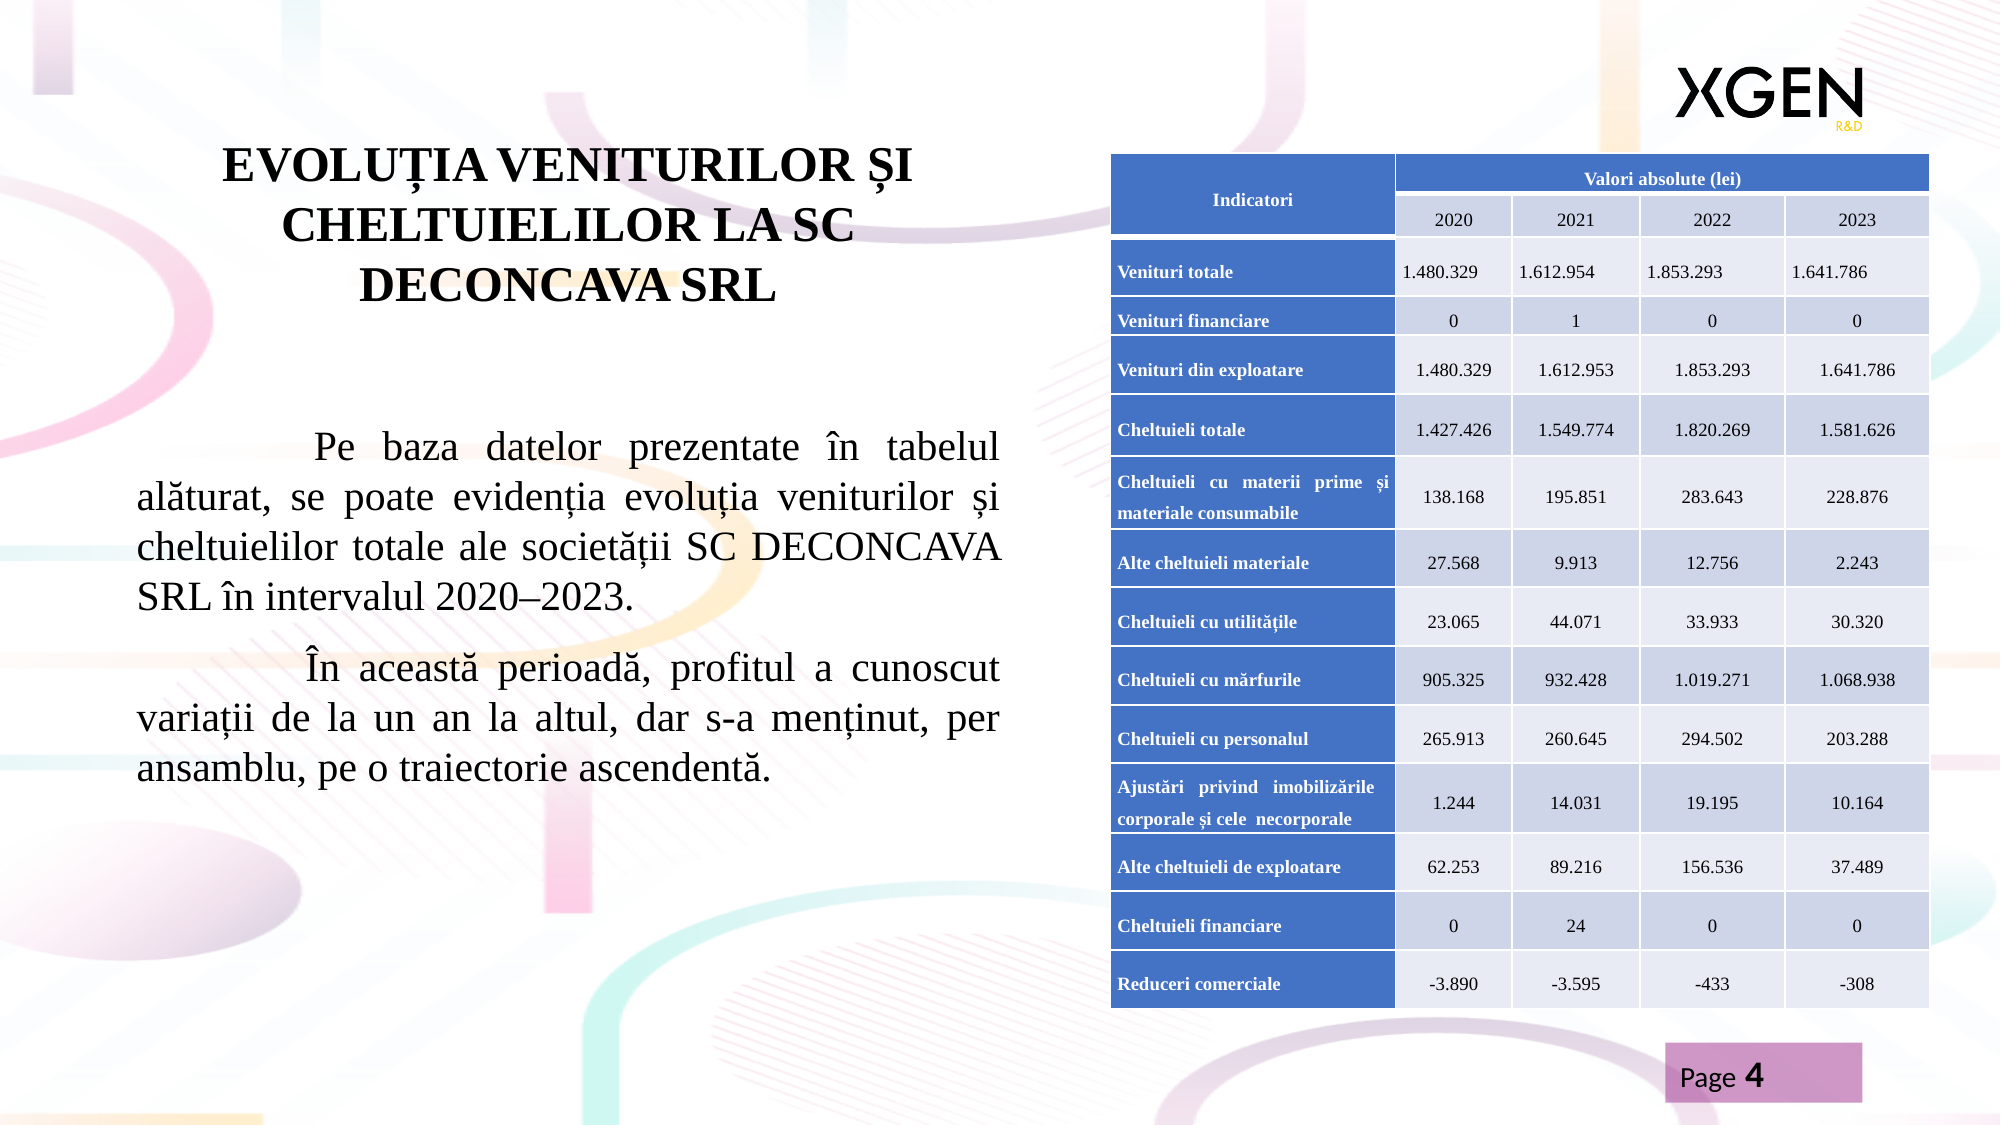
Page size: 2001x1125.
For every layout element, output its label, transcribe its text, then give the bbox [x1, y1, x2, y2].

table_cell 195.851 [1513, 457, 1639, 528]
table_cell Cheltuieli cu personalul [1111, 706, 1395, 762]
table_cell Alte cheltuieli de exploatare [1111, 834, 1395, 890]
table_cell 2022 [1641, 196, 1784, 236]
table_cell 19.195 [1641, 764, 1784, 832]
table_cell 1.581.626 [1786, 395, 1929, 455]
table_cell 0 [1786, 297, 1929, 334]
table_cell 12.756 [1641, 530, 1784, 586]
slide_number Page 4 [1665, 1042, 1863, 1103]
table_cell 2021 [1513, 196, 1639, 236]
table_cell 0 [1641, 892, 1784, 949]
table_cell 23.065 [1396, 588, 1511, 645]
table_cell 30.320 [1786, 588, 1929, 645]
table_cell Venituri din exploatare [1111, 336, 1395, 393]
table_cell 37.489 [1786, 834, 1929, 890]
table_cell 1.480.329 [1396, 336, 1511, 393]
table_cell 1.480.329 [1396, 238, 1511, 295]
table_cell 1.641.786 [1786, 336, 1929, 393]
table_cell 0 [1396, 297, 1511, 334]
table_cell 1.549.774 [1513, 395, 1639, 455]
table_cell Venituri totale [1111, 240, 1395, 295]
table_cell 138.168 [1396, 457, 1511, 528]
table_header Valori absolute (lei) [1396, 154, 1929, 191]
table_cell 932.428 [1513, 647, 1639, 704]
table_cell 156.536 [1641, 834, 1784, 890]
table_cell 0 [1396, 892, 1511, 949]
table_cell 0 [1786, 892, 1929, 949]
table_cell Cheltuieli cu mărfurile [1111, 647, 1395, 704]
table_cell 1.019.271 [1641, 647, 1784, 704]
table_cell 1.641.786 [1786, 238, 1929, 295]
table_cell Reduceri comerciale [1111, 951, 1395, 1008]
table_cell 1.853.293 [1641, 336, 1784, 393]
table_cell 1.068.938 [1786, 647, 1929, 704]
table_cell -308 [1786, 951, 1929, 1008]
table_cell 1.244 [1396, 764, 1511, 832]
table_cell 265.913 [1396, 706, 1511, 762]
table_cell 260.645 [1513, 706, 1639, 762]
table_cell 24 [1513, 892, 1639, 949]
table_cell 10.164 [1786, 764, 1929, 832]
title EVOLUȚIA VENITURILOR ȘI CHELTUIELILOR LA SC DECONCAVA SRL [137, 61, 1000, 381]
table_cell Cheltuieli financiare [1111, 892, 1395, 949]
table_cell Cheltuieli cu materii prime și materiale consumabile [1111, 457, 1395, 528]
table_cell 2.243 [1786, 530, 1929, 586]
table_cell -3.595 [1513, 951, 1639, 1008]
table_cell Alte cheltuieli materiale [1111, 530, 1395, 586]
table_cell 9.913 [1513, 530, 1639, 586]
table_cell 905.325 [1396, 647, 1511, 704]
table_cell 1.853.293 [1641, 238, 1784, 295]
table_header Indicatori [1111, 154, 1395, 234]
table_cell -433 [1641, 951, 1784, 1008]
table_cell 1.612.954 [1513, 238, 1639, 295]
table_cell Cheltuieli cu utilitățile [1111, 588, 1395, 645]
table_cell 2020 [1396, 196, 1511, 236]
list Pe baza datelor prezentate în tabelul alăturat, se poate evidenția evoluția veniturilor și cheltuielilor totale ale societății SC DECONCAVA SRL în intervalul 2020–2023. În această perioadă, profitul a cunoscut variații de la un an la altul, dar s-a menținut, per ansamblu, pe o traiectorie ascendentă. [121, 410, 1016, 1009]
table_cell 1.820.269 [1641, 395, 1784, 455]
picture [0, 0, 2001, 1125]
table_cell 27.568 [1396, 530, 1511, 586]
table_cell Ajustări privind imobilizările corporale și cele necorporale [1111, 764, 1395, 832]
table_cell 14.031 [1513, 764, 1639, 832]
table_cell 89.216 [1513, 834, 1639, 890]
table_cell 203.288 [1786, 706, 1929, 762]
table_cell Venituri financiare [1111, 297, 1395, 334]
table_cell 228.876 [1786, 457, 1929, 528]
table_cell 0 [1641, 297, 1784, 334]
table_cell 1.427.426 [1396, 395, 1511, 455]
table_cell 1 [1513, 297, 1639, 334]
table_cell 294.502 [1641, 706, 1784, 762]
table_cell 2023 [1786, 196, 1929, 236]
table_cell 1.612.953 [1513, 336, 1639, 393]
table_cell Cheltuieli totale [1111, 395, 1395, 455]
table_cell 33.933 [1641, 588, 1784, 645]
table_cell 283.643 [1641, 457, 1784, 528]
table_cell -3.890 [1396, 951, 1511, 1008]
table_cell 62.253 [1396, 834, 1511, 890]
table_cell 44.071 [1513, 588, 1639, 645]
